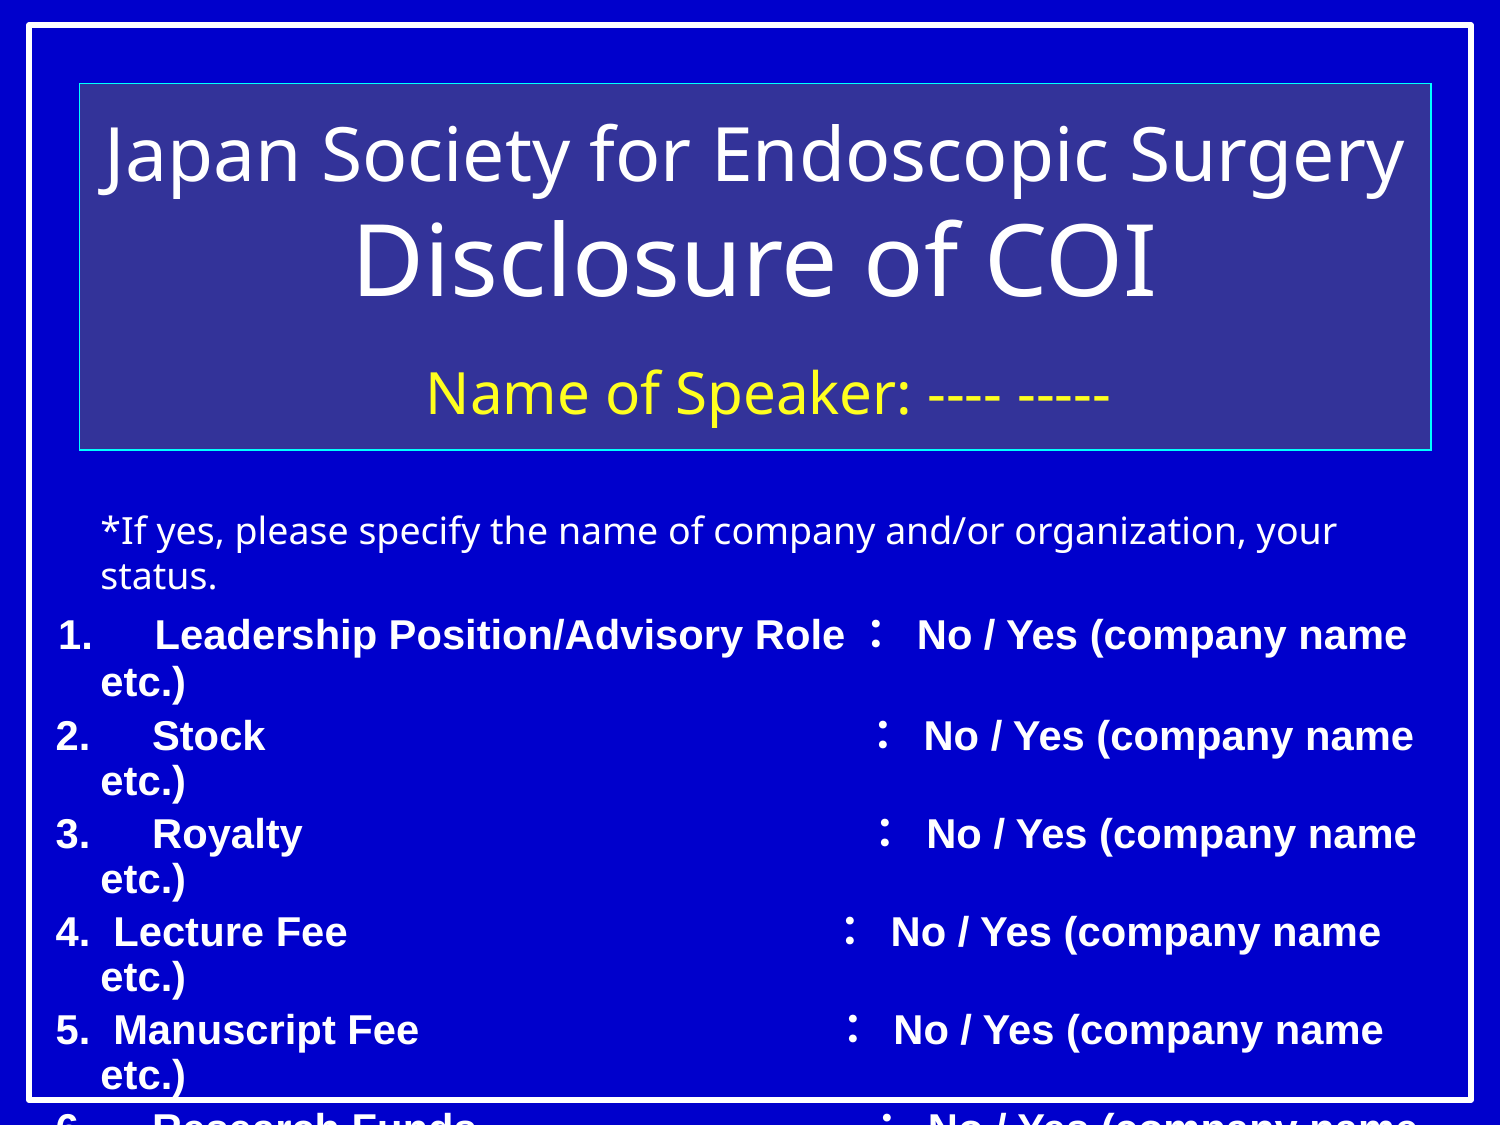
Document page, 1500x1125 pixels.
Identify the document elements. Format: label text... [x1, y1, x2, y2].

text_box [29, 25, 1471, 1100]
text_box Japan Society for Endoscopic Surgery Disclosure of COI Name of Speaker: ---- ----- [79, 83, 1431, 450]
